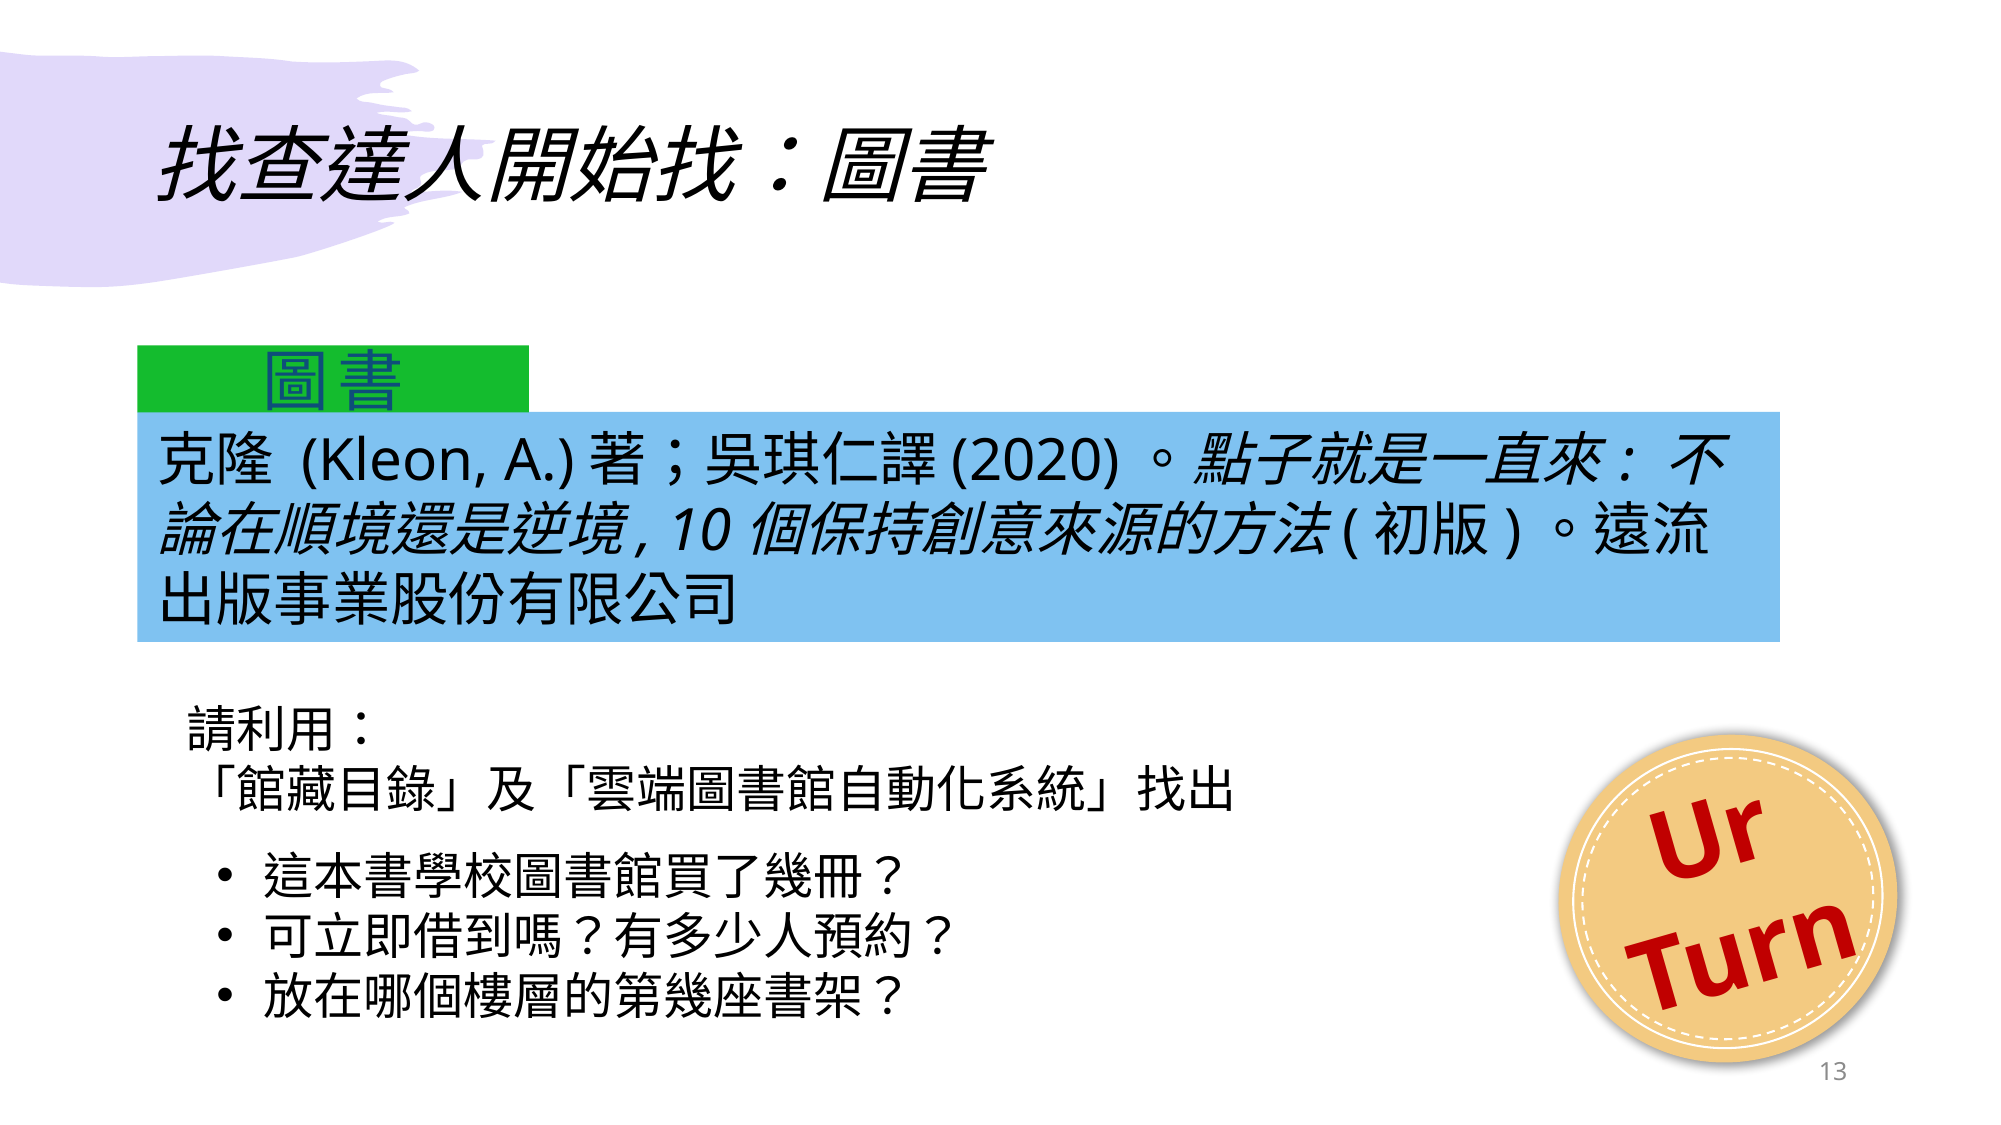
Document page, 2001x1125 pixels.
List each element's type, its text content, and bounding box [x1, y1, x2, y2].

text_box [1557, 735, 1898, 1063]
slide_number 13 [1412, 1042, 1863, 1103]
text_box 這本書學校圖書館買了幾冊？ 可立即借到嗎？有多少人預約？ 放在哪個樓層的第幾座書架？ [201, 836, 1209, 1032]
text_box 請利用： 「館藏目錄」及「雲端圖書館自動化系統」找出 [171, 690, 1346, 826]
title 找查達人開始找：圖書 [137, 59, 1863, 278]
text_box 克隆 (Kleon, A.)著；吳琪仁譯(2020)。點子就是一直來 : 不論在順境還是逆境, 10個保持創意來源的方法(初版)。遠流出版事業股份有限公司 [137, 411, 1780, 642]
text_box 圖書 [136, 344, 530, 413]
